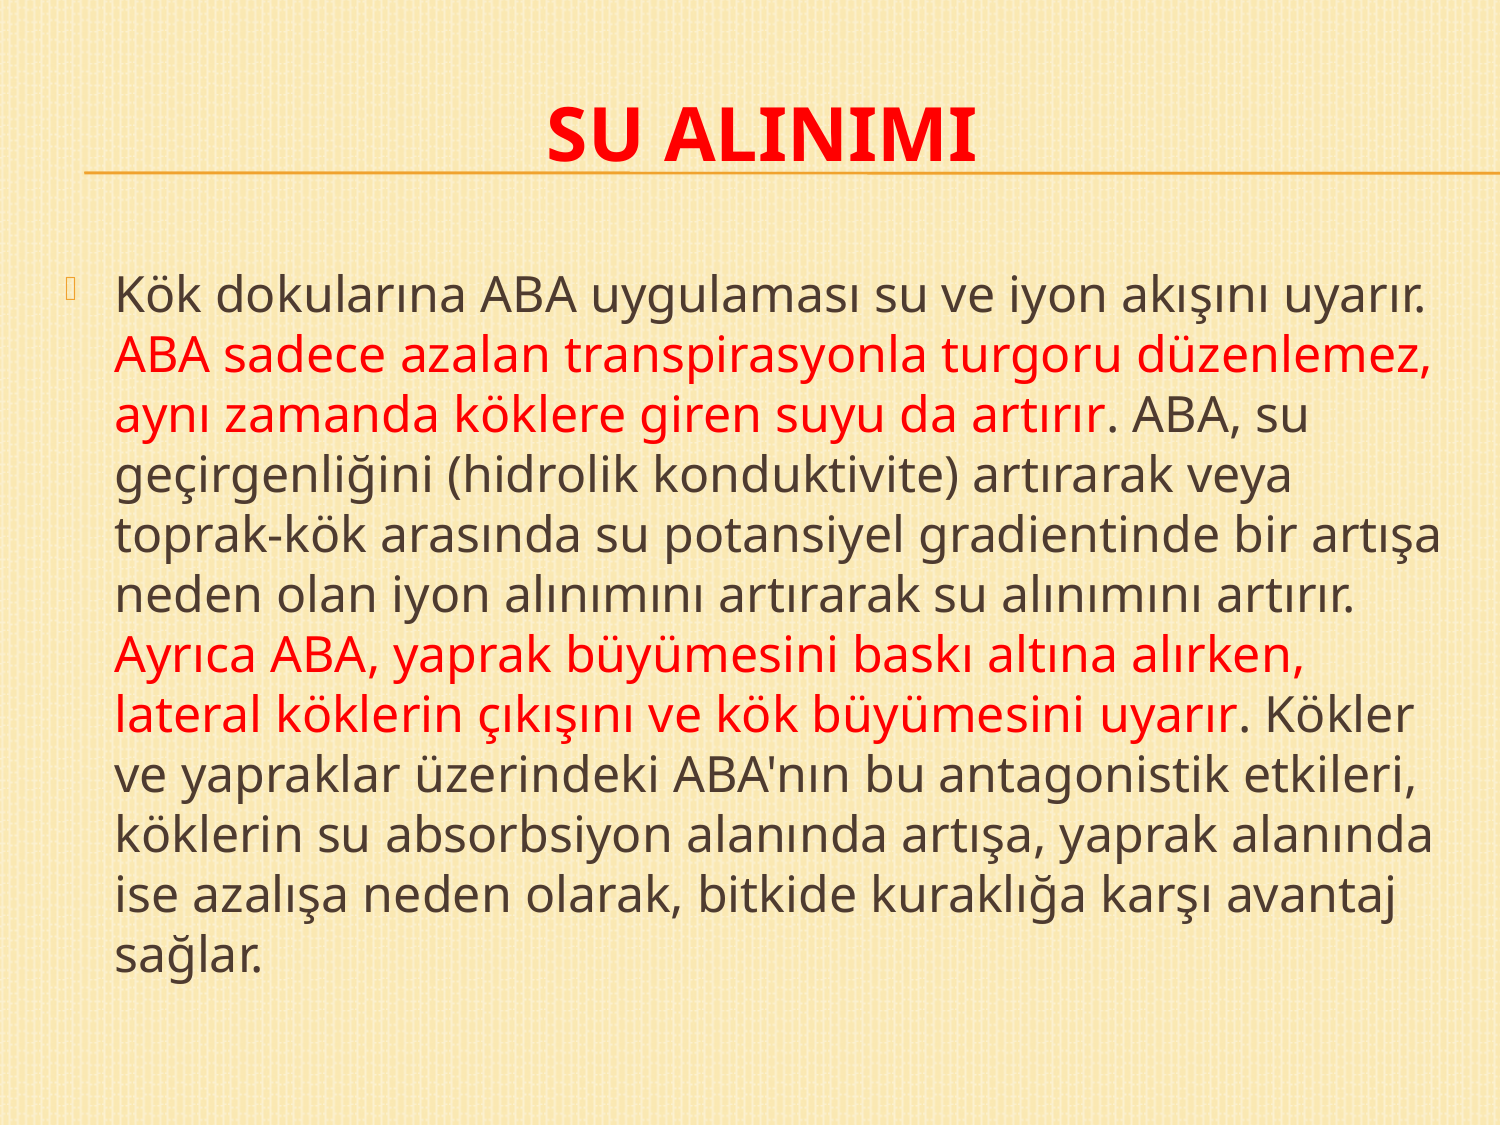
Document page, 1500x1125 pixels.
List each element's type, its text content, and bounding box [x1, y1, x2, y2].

list Kök dokularına ABA uygulaması su ve iyon akışını uyarır. ABA sadece azalan transpirasyonla turgoru düzenlemez, aynı zamanda köklere giren suyu da artırır. ABA, su geçirgenliğini (hidrolik konduktivite) artırarak veya toprak-kök arasında su potansiyel gradientinde bir artışa neden olan iyon alınımını artırarak su alınımını artırır. Ayrıca ABA, yaprak büyümesini baskı altına alırken, lateral köklerin çıkışını ve kök büyümesini uyarır. Kökler ve yapraklar üzerindeki ABA'nın bu antagonistik etkileri, köklerin su absorbsiyon alanında artışa, yaprak alanında ise azalışa neden olarak, bitkide kuraklığa karşı avantaj sağlar. [50, 254, 1475, 998]
title Su Alınımı [50, 75, 1475, 188]
